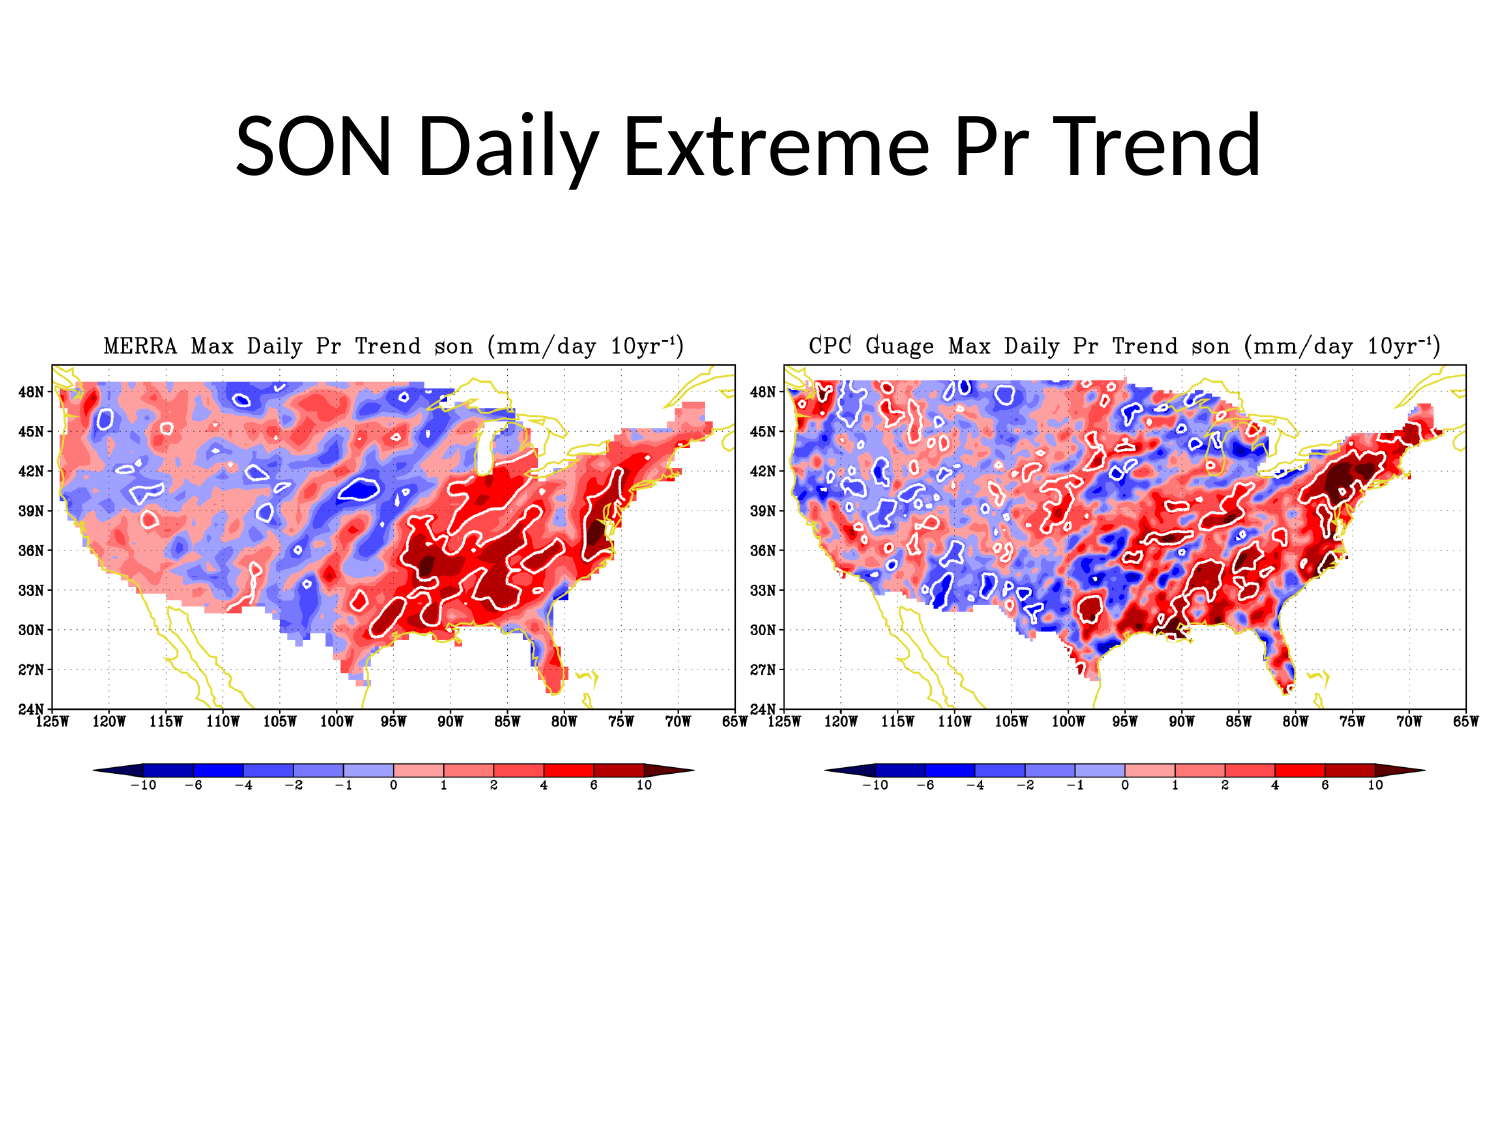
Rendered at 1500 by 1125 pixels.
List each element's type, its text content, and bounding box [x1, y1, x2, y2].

title SON Daily Extreme Pr Trend [75, 45, 1425, 233]
picture [18, 330, 1482, 794]
